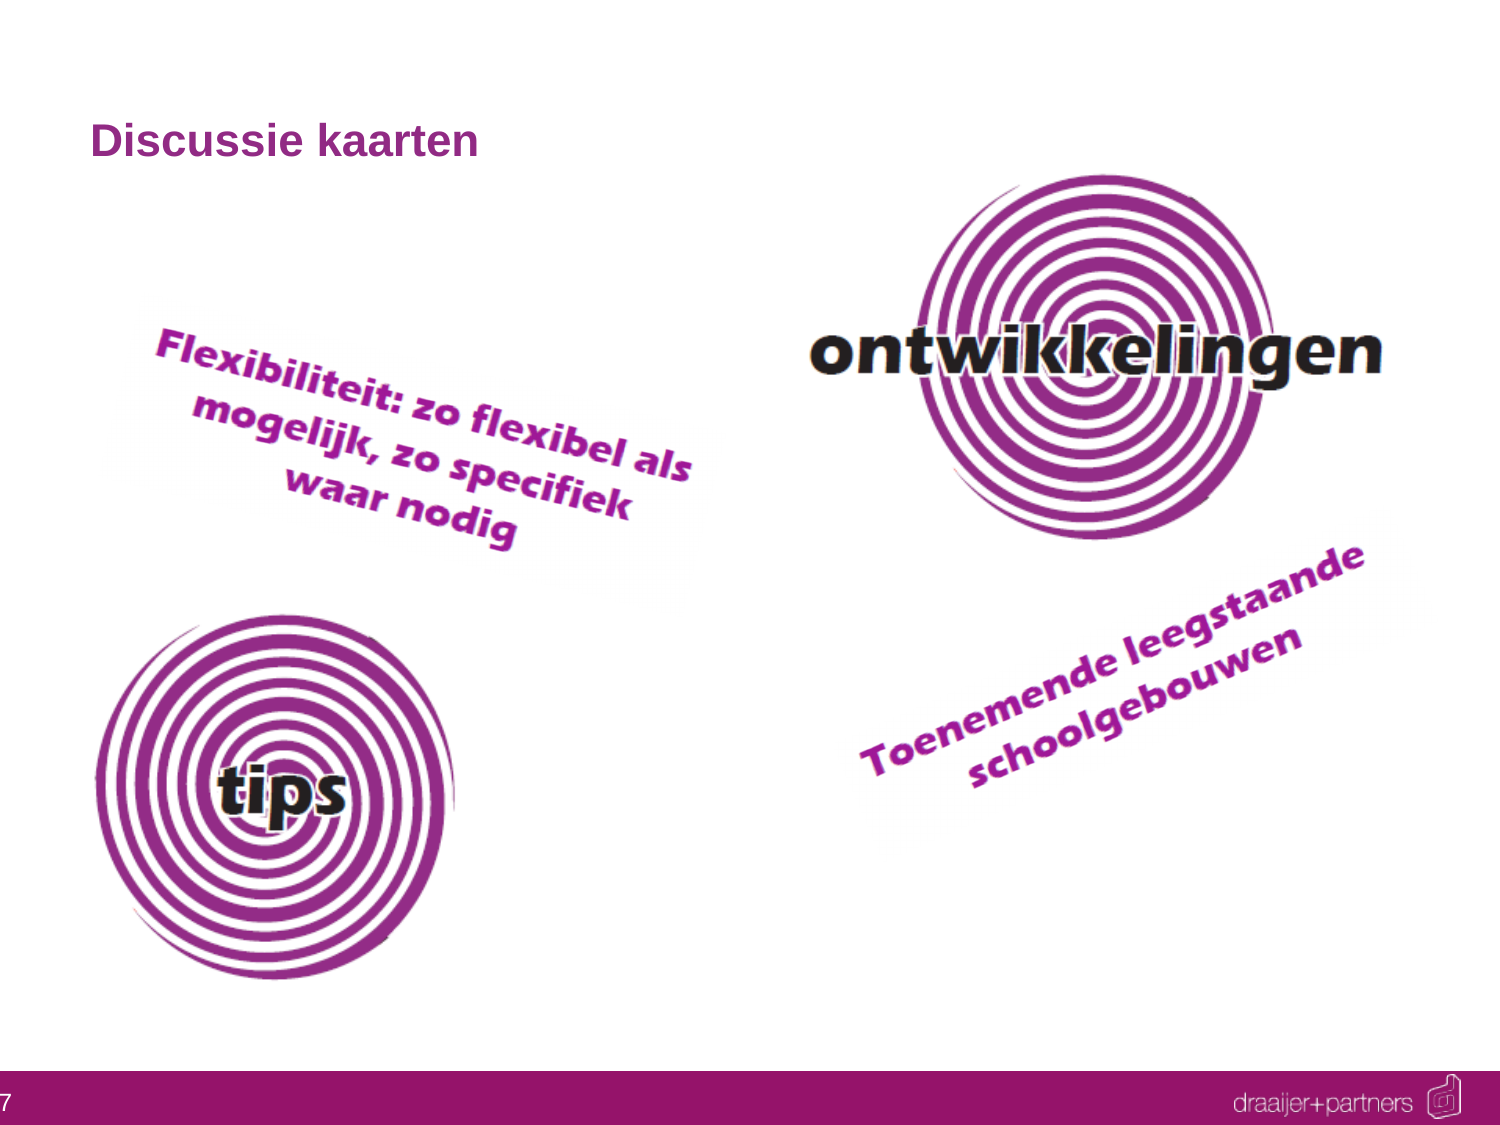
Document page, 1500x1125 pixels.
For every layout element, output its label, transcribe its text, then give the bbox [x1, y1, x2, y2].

picture [785, 160, 1438, 861]
picture [100, 293, 725, 616]
title Discussie kaarten [74, 101, 1426, 174]
picture [1234, 1074, 1461, 1119]
picture [72, 597, 477, 1000]
